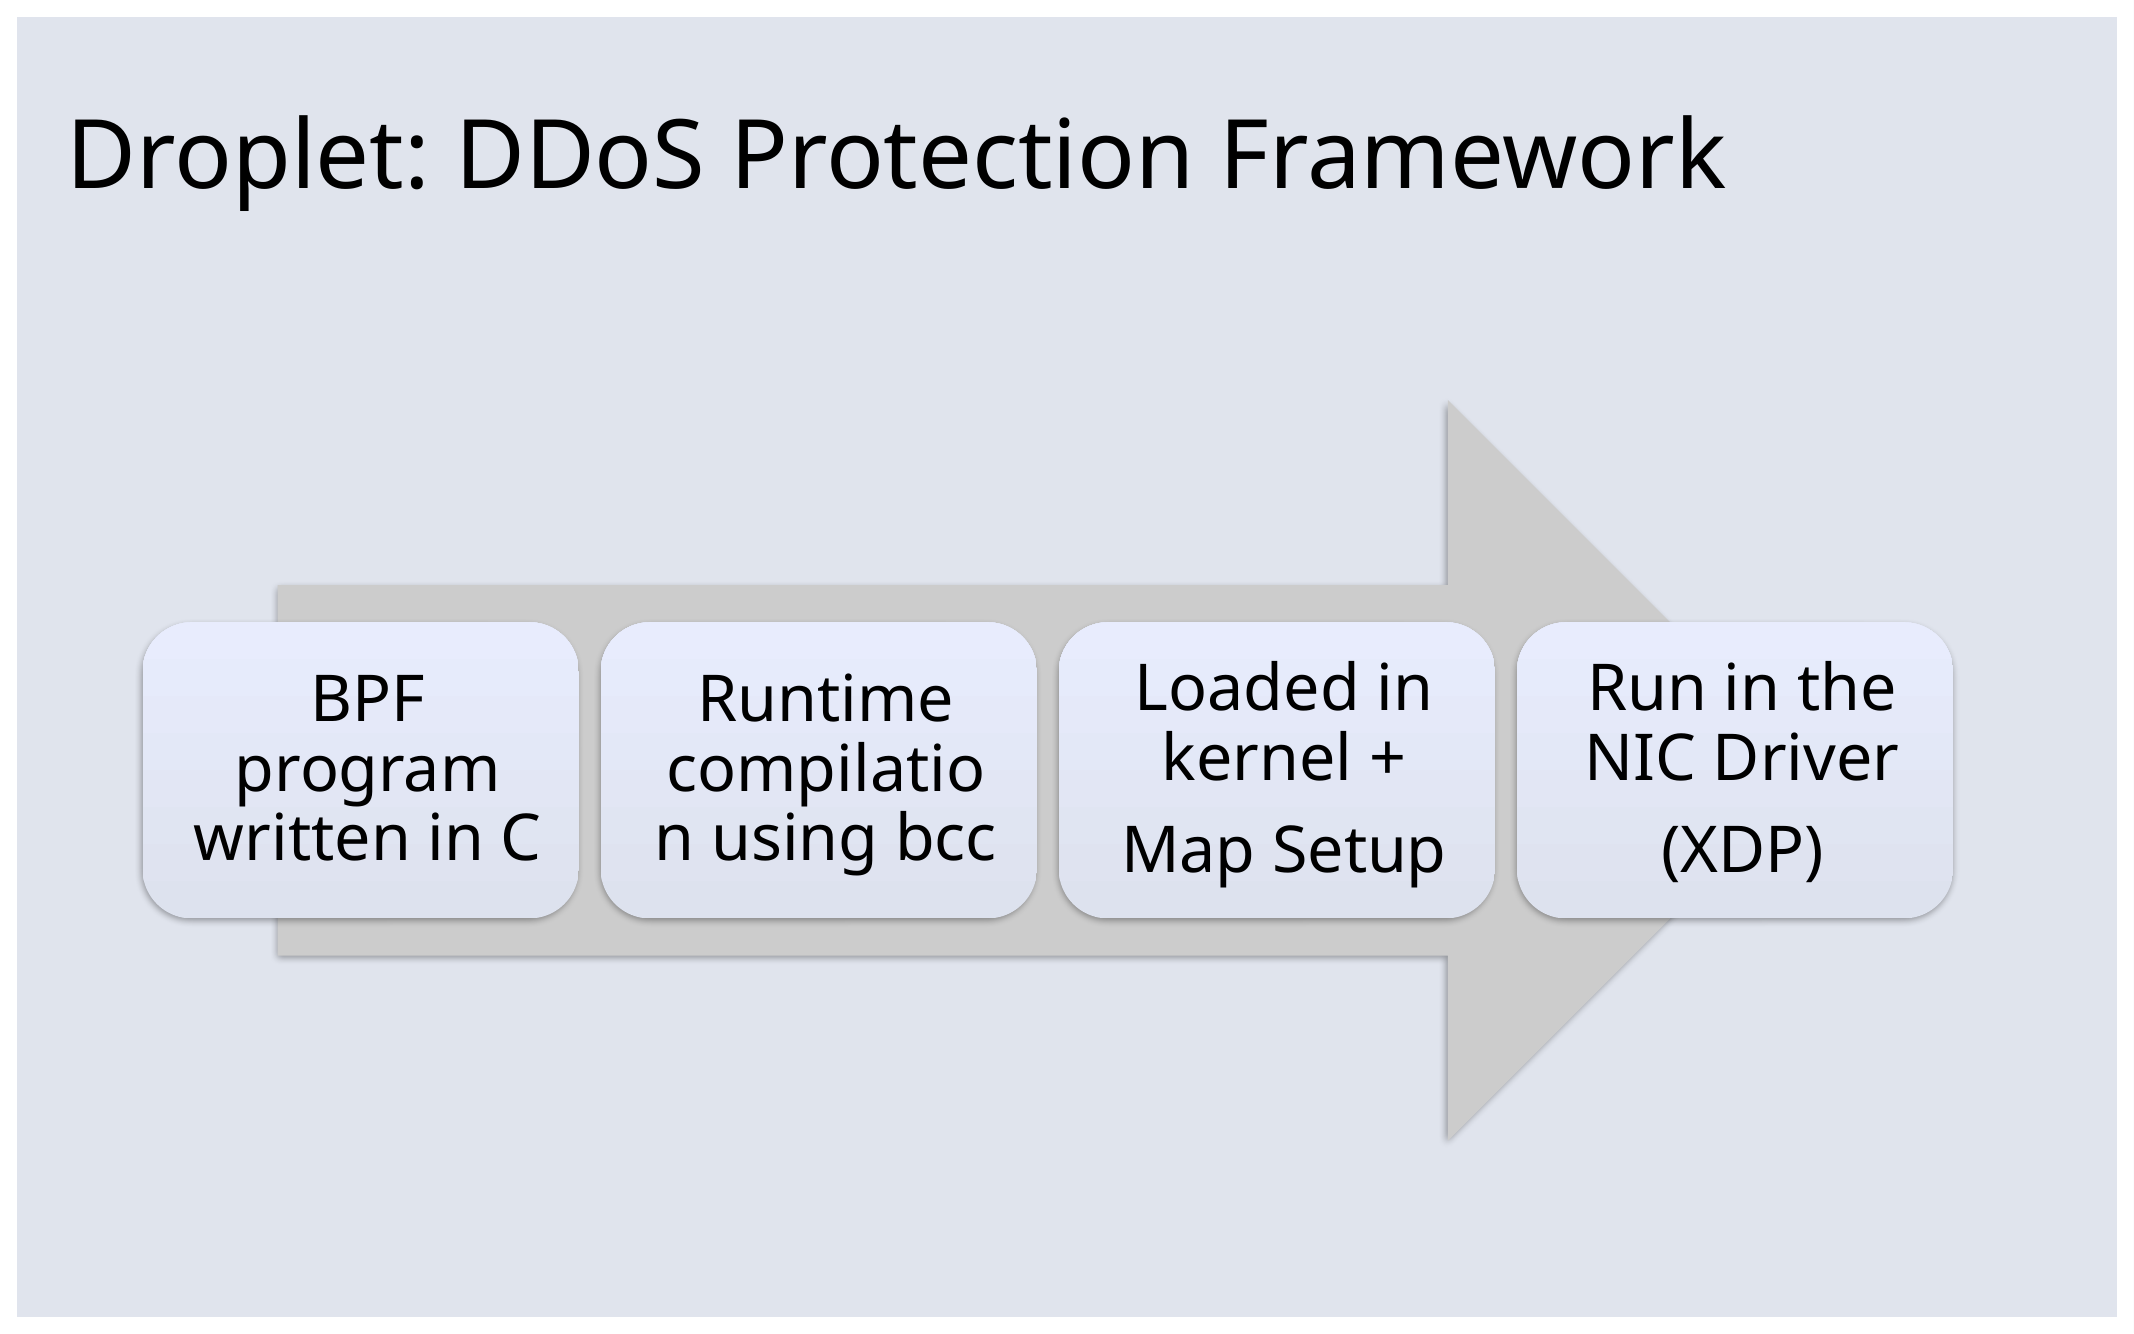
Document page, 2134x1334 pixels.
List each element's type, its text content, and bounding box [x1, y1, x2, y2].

title Droplet: DDoS Protection Framework [66, 106, 2003, 215]
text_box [141, 399, 1955, 1141]
